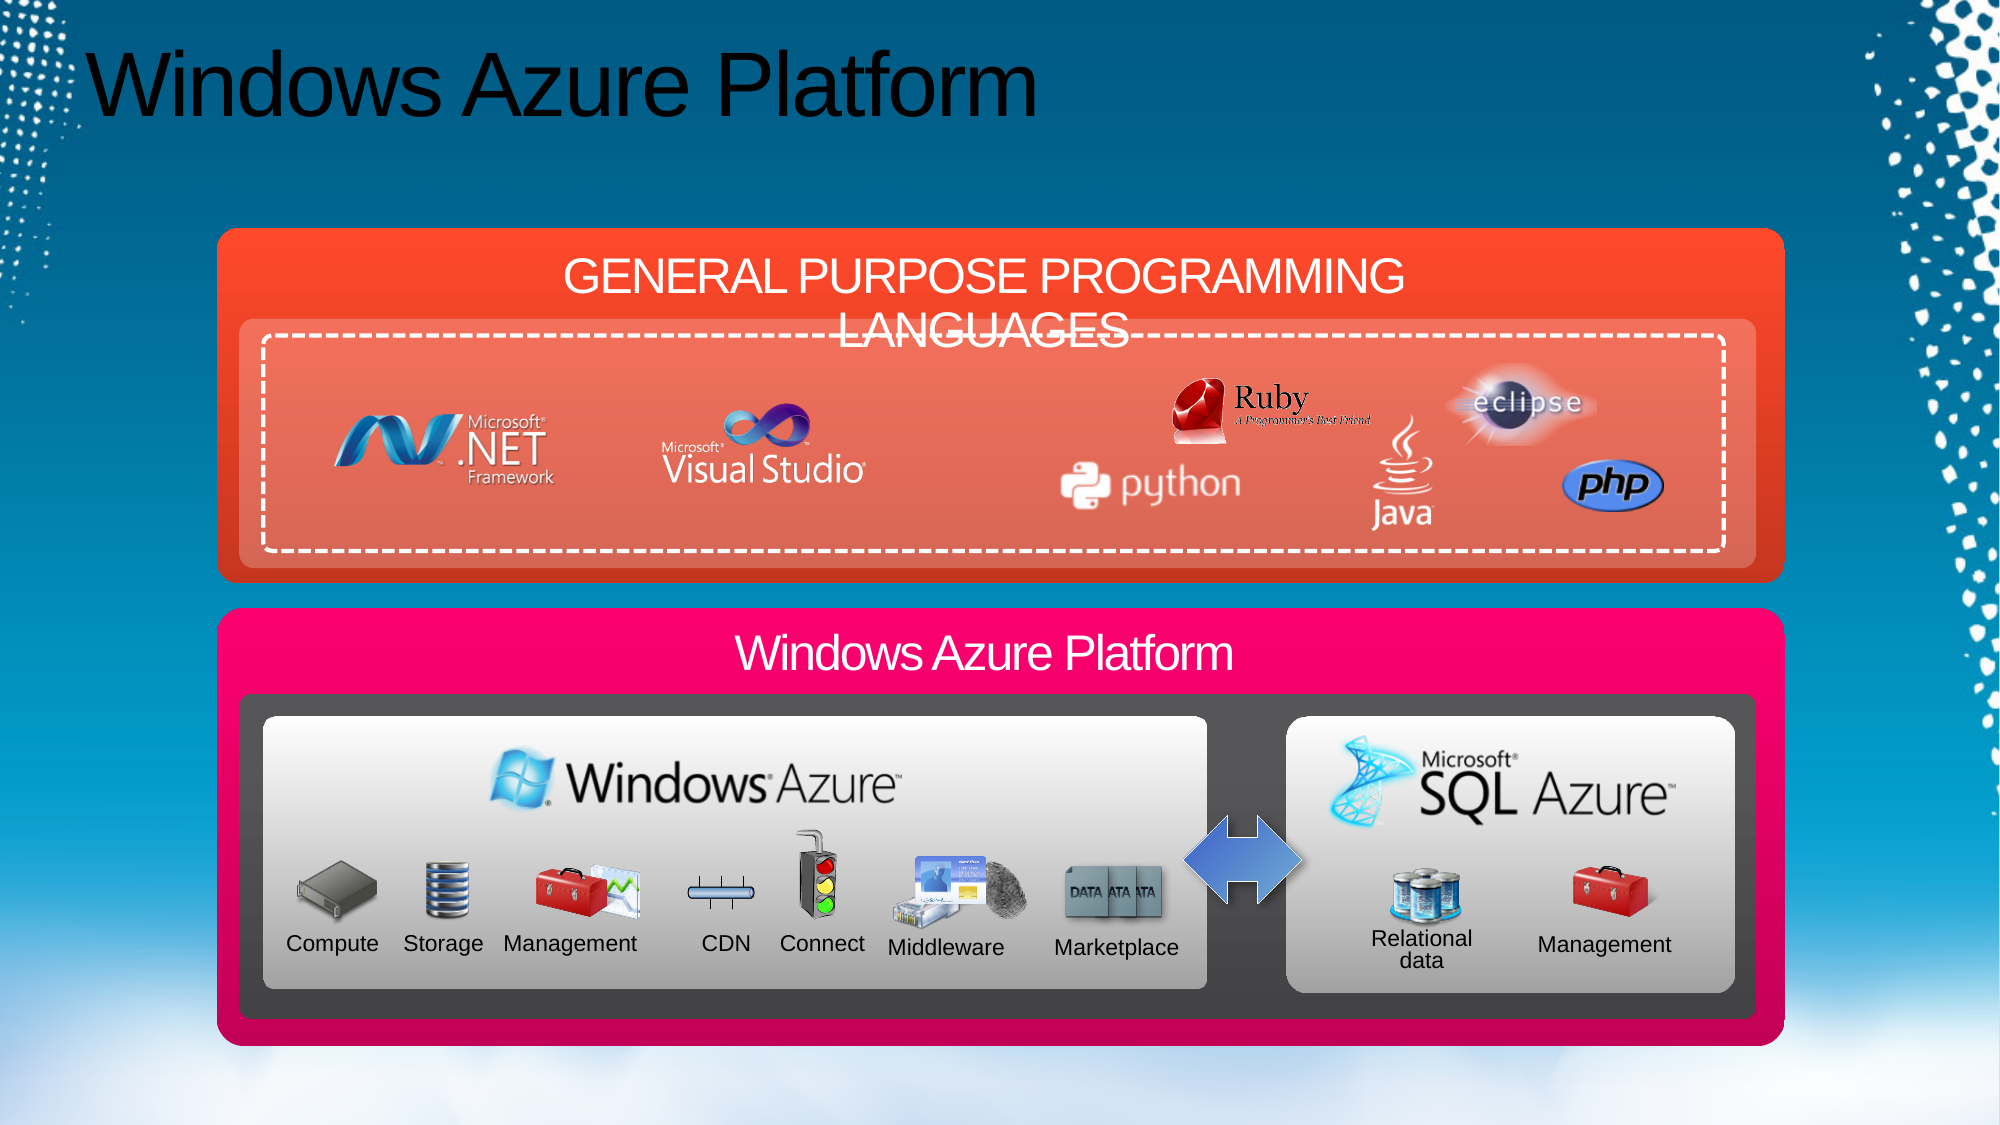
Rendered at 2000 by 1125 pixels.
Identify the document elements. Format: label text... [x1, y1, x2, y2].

picture [9, 84, 15, 91]
picture [1988, 691, 2000, 709]
picture [47, 0, 57, 10]
picture [1953, 301, 1962, 312]
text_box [1063, 864, 1163, 919]
picture [0, 40, 9, 45]
picture [1915, 109, 1924, 119]
picture [45, 16, 55, 24]
picture [56, 47, 64, 55]
text_box [239, 318, 1757, 569]
picture [18, 13, 26, 19]
picture [1898, 188, 1912, 198]
text_box [263, 335, 1724, 551]
picture [1983, 404, 1992, 414]
picture [28, 42, 36, 53]
picture [1958, 445, 1968, 460]
picture [1932, 235, 1943, 241]
picture [1935, 0, 2000, 306]
title Windows Azure Platform [85, 37, 1914, 138]
picture [1984, 349, 1992, 357]
picture [1930, 291, 1941, 297]
picture [54, 76, 60, 83]
picture [1925, 141, 1935, 155]
picture [1980, 460, 1987, 469]
picture [1963, 335, 1972, 344]
picture [1919, 367, 1930, 378]
picture [1914, 308, 1929, 326]
picture [0, 155, 5, 163]
text_box Windows Azure Platform [605, 620, 1365, 689]
picture [1969, 625, 1985, 642]
picture [30, 14, 40, 23]
picture [33, 116, 40, 124]
picture [1993, 321, 2000, 339]
picture [1952, 502, 1967, 516]
picture [43, 42, 49, 53]
picture [1992, 438, 2000, 448]
picture [10, 69, 17, 78]
picture [1978, 517, 1987, 527]
picture [1921, 0, 1934, 8]
picture [0, 24, 9, 33]
picture [662, 403, 866, 484]
picture [1445, 363, 1597, 447]
text_box [239, 693, 1757, 714]
picture [1935, 431, 1946, 449]
picture [1945, 213, 1955, 220]
picture [1941, 324, 1952, 332]
picture [33, 0, 42, 10]
picture [1979, 657, 1995, 676]
picture [6, 97, 12, 105]
picture [1994, 382, 2000, 391]
picture [1922, 200, 1934, 207]
picture [1963, 589, 1976, 607]
picture [42, 31, 53, 39]
picture [1938, 122, 1950, 133]
picture [1955, 557, 1965, 573]
picture [18, 0, 29, 6]
picture [0, 716, 2000, 1125]
picture [1935, 177, 1945, 189]
picture [1991, 637, 2000, 652]
picture [1058, 459, 1244, 513]
picture [1942, 269, 1953, 276]
picture [33, 88, 42, 97]
picture [1973, 368, 1982, 380]
picture [16, 22, 23, 34]
picture [1942, 465, 1958, 483]
text_box [216, 228, 1785, 584]
picture [1982, 714, 1993, 729]
picture [1995, 582, 2000, 595]
picture [31, 131, 37, 138]
picture [1955, 246, 1965, 256]
picture [1928, 399, 1939, 415]
picture [1909, 274, 1920, 291]
picture [13, 41, 25, 49]
picture [29, 27, 38, 38]
picture [1957, 187, 1971, 200]
picture [1963, 535, 1977, 550]
picture [1950, 359, 1960, 366]
picture [1926, 344, 1939, 358]
picture [1991, 747, 2000, 765]
picture [1892, 212, 1902, 216]
picture [1935, 379, 1948, 391]
picture [24, 72, 32, 79]
picture [26, 57, 34, 68]
picture [333, 413, 556, 487]
picture [1990, 492, 2000, 505]
picture [58, 32, 66, 41]
picture [1929, 27, 1945, 45]
text_box [216, 608, 1785, 714]
picture [11, 55, 21, 64]
picture [1972, 312, 1985, 322]
picture [41, 59, 48, 67]
picture [34, 101, 43, 111]
picture [1972, 570, 1986, 583]
picture [1946, 155, 1961, 167]
picture [55, 62, 62, 69]
picture [1948, 413, 1958, 424]
picture [1900, 240, 1912, 254]
picture [1946, 525, 1956, 533]
picture [1911, 223, 1918, 230]
picture [16, 143, 21, 151]
text_box GENERAL PURPOSE PROGRAMMING LANGUAGES [397, 243, 1570, 335]
picture [1920, 257, 1932, 264]
picture [1925, 87, 1941, 99]
picture [1970, 426, 1980, 436]
picture [1974, 683, 1985, 694]
picture [1165, 366, 1435, 532]
picture [1981, 604, 2000, 620]
picture [1914, 164, 1923, 177]
picture [1988, 547, 2000, 561]
picture [1963, 278, 1976, 291]
picture [3, 10, 11, 18]
picture [1960, 392, 1970, 403]
picture [38, 74, 47, 80]
picture [1889, 152, 1901, 166]
picture [17, 129, 23, 136]
picture [1562, 459, 1664, 513]
picture [1968, 481, 1978, 492]
